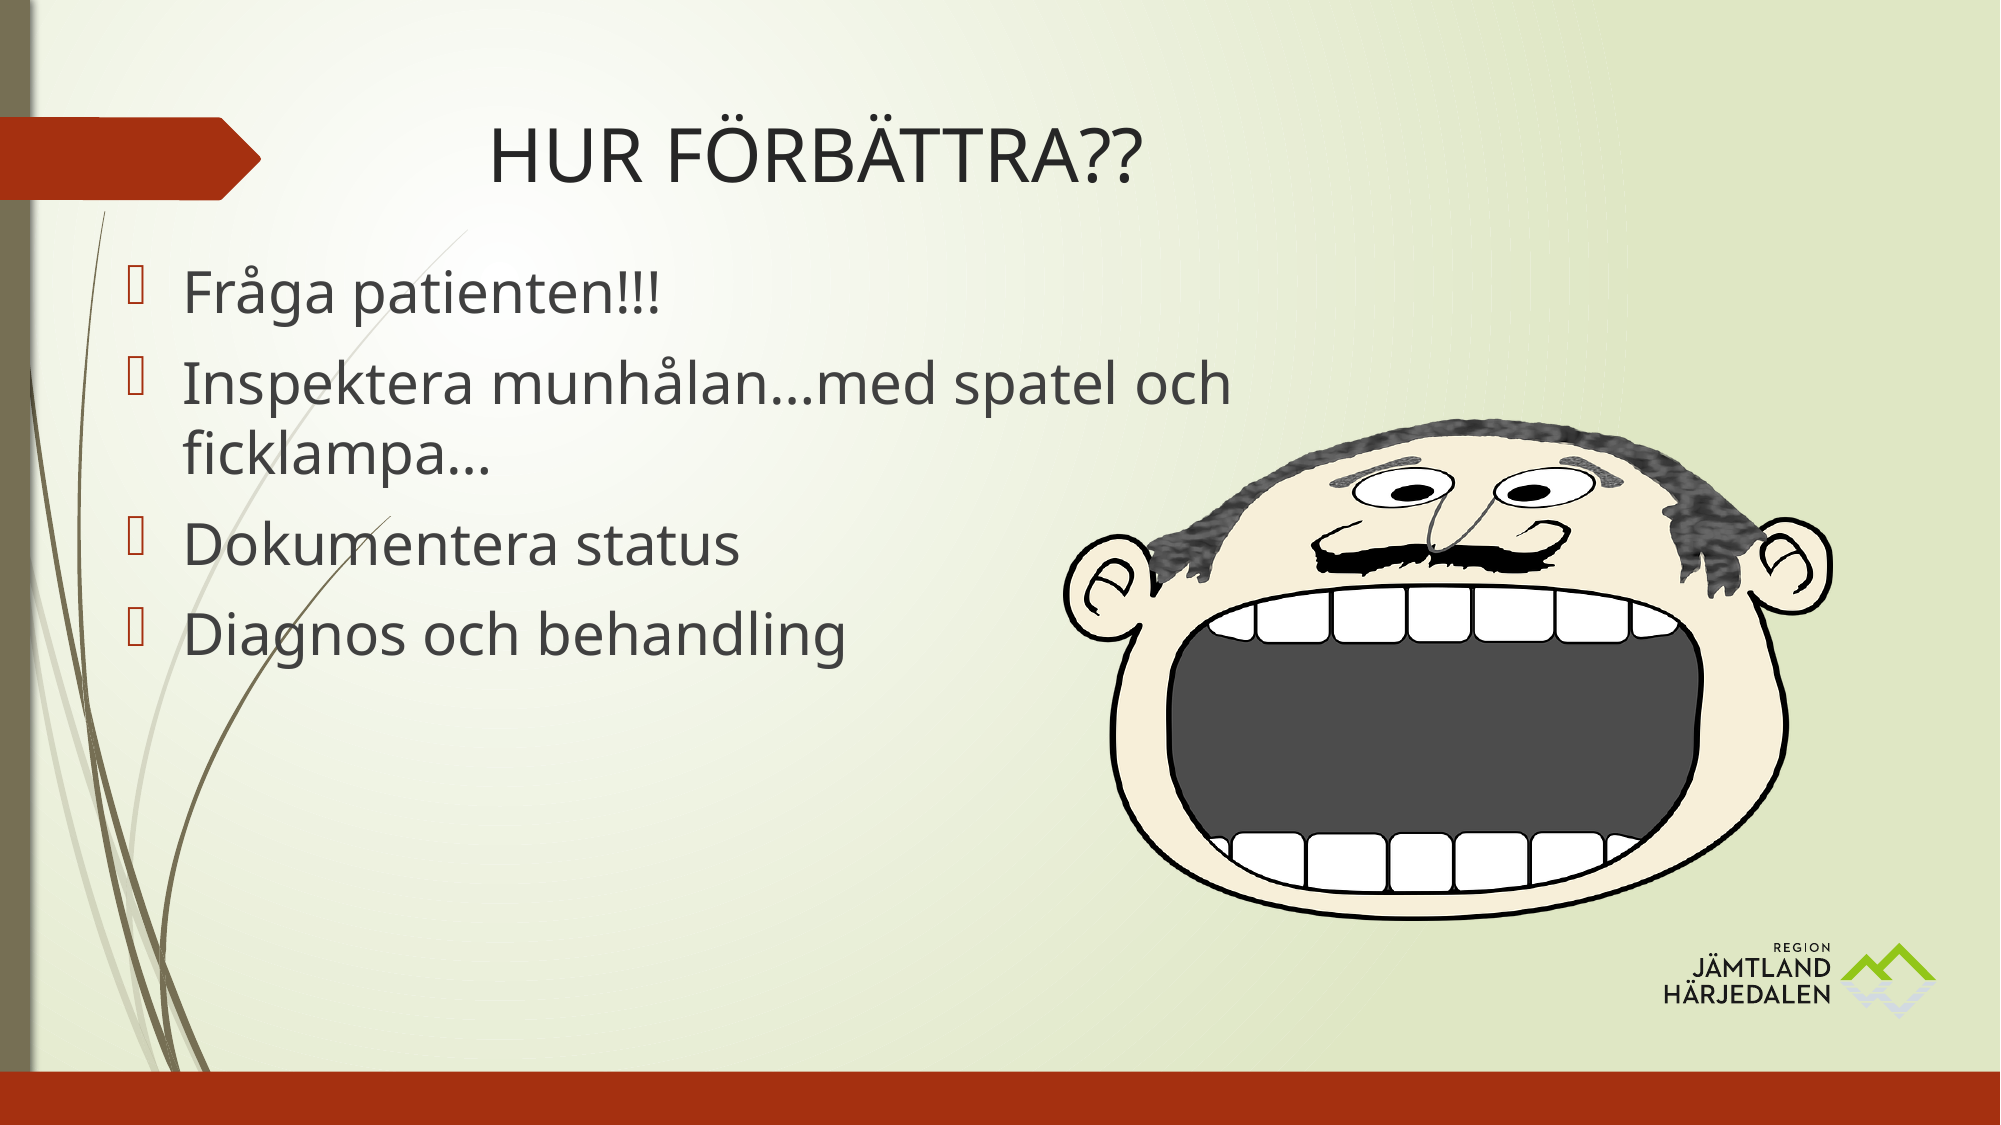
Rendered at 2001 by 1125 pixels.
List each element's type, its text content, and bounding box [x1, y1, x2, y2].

picture [1062, 411, 1834, 921]
title HUR FÖRBÄTTRA?? [111, 99, 1522, 248]
list Fråga patienten!!! Inspektera munhålan…med spatel och ficklampa… Dokumentera status Diagnos och behandling [111, 248, 1522, 991]
